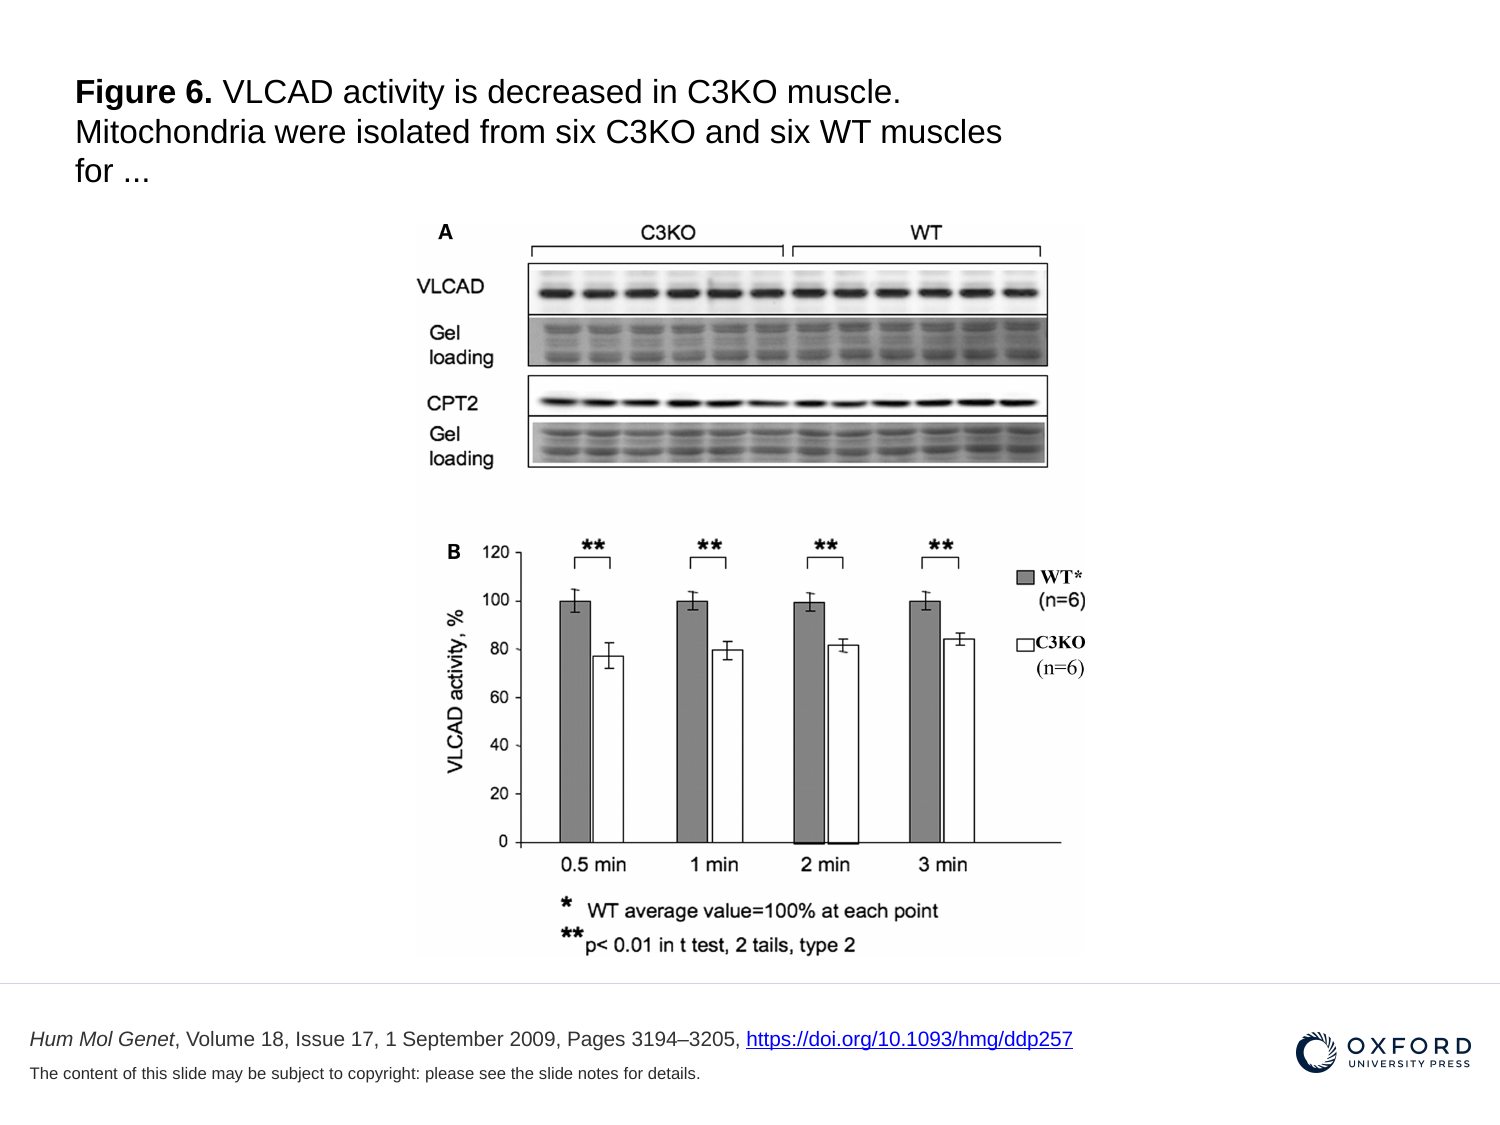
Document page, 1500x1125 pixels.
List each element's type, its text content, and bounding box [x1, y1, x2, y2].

picture [416, 224, 1085, 957]
footer Hum Mol Genet, Volume 18, Issue 17, 1 September 2009, Pages 3194–3205, https://doi.org/10.1093/hmg/ddp257 The content of this slide may be subject to copyright: please see the slide notes for details. [0, 983, 1260, 1125]
picture [1296, 1032, 1471, 1073]
title Figure 6. VLCAD activity is decreased in C3KO muscle. Mitochondria were isolated from six C3KO and six WT muscles for ... [75, 69, 1078, 171]
